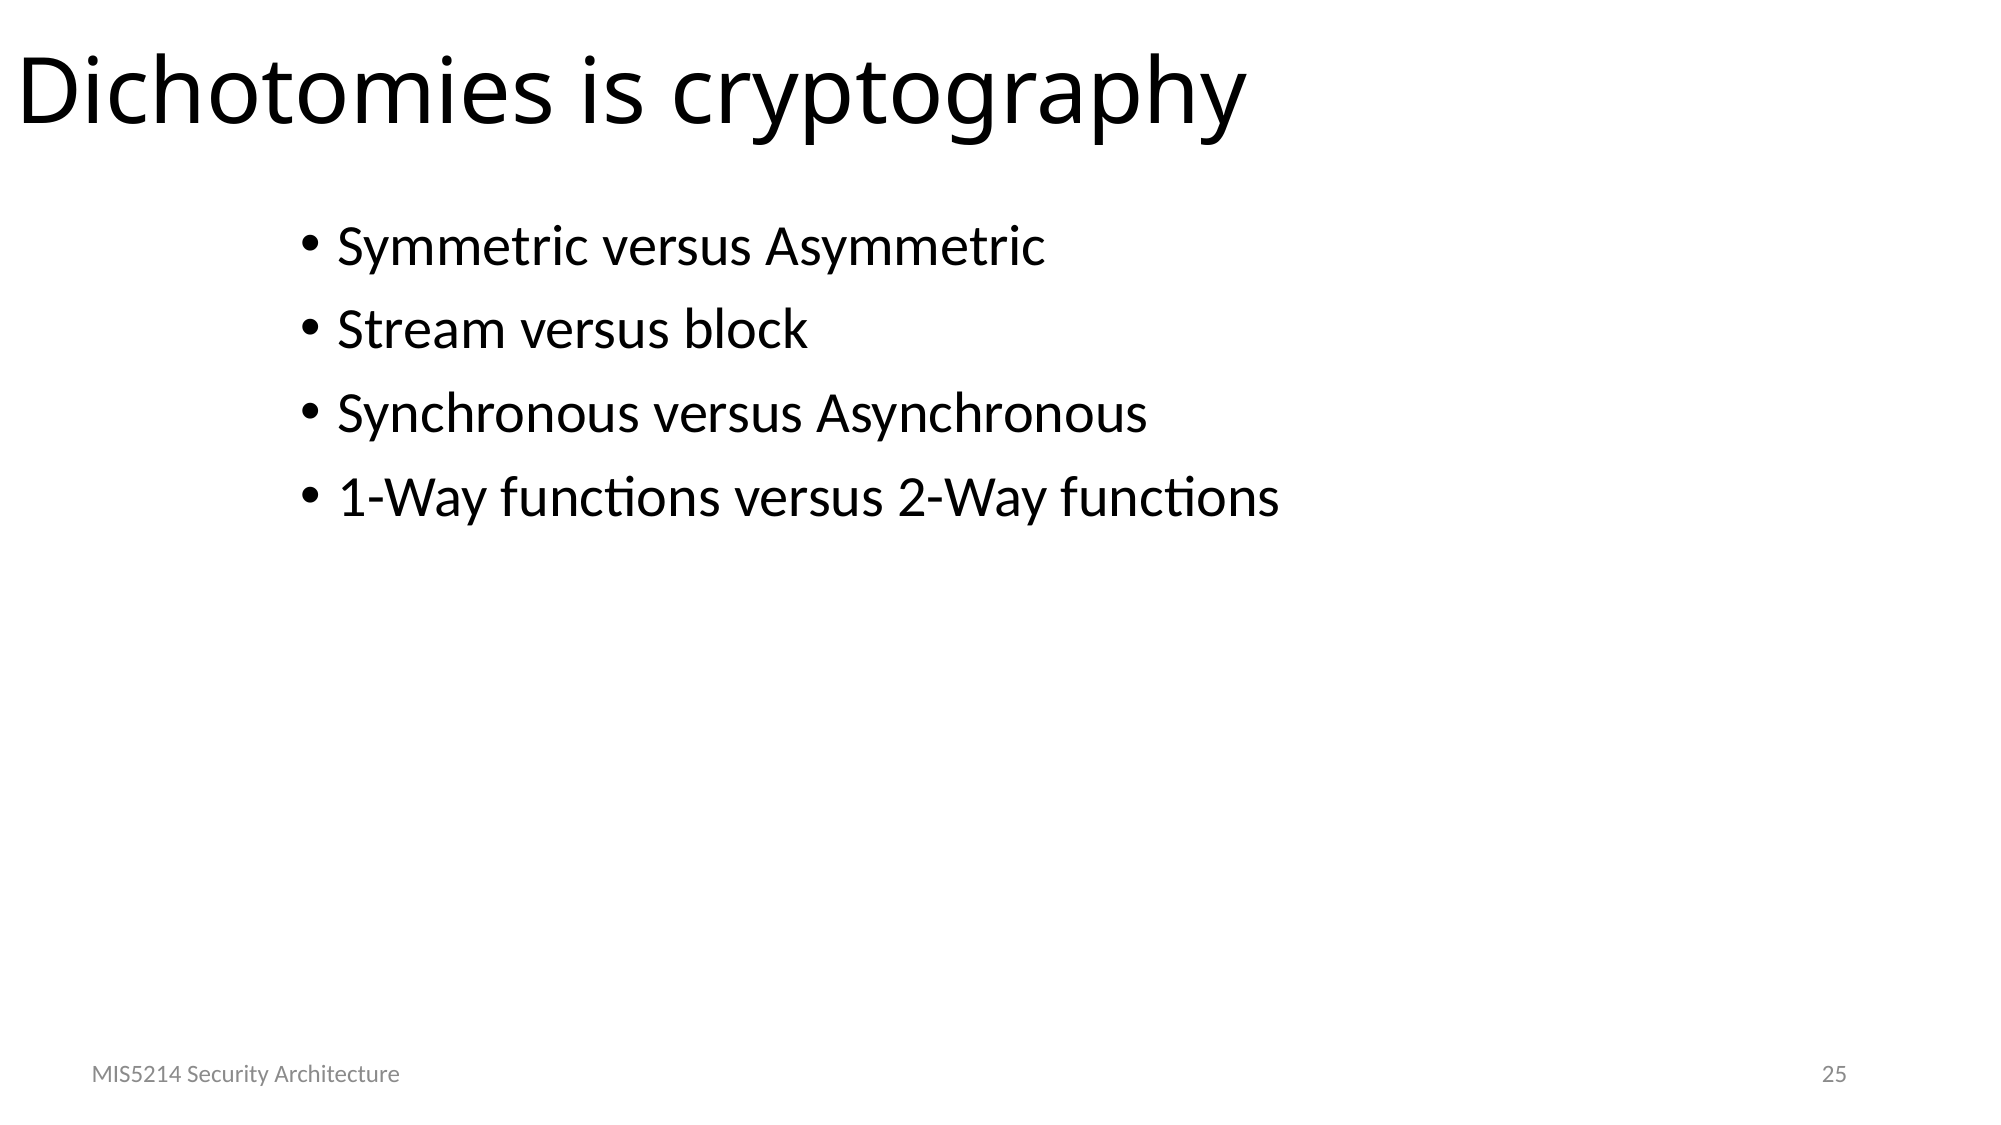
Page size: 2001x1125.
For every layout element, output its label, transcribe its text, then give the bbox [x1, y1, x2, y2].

footer MIS5214 Security Architecture [76, 1042, 752, 1103]
title Dichotomies is cryptography [0, 0, 1350, 188]
list Symmetric versus Asymmetric Stream versus block Synchronous versus Asynchronous 1-Way functions versus 2-Way functions [285, 207, 1675, 1005]
slide_number 25 [1412, 1042, 1863, 1103]
